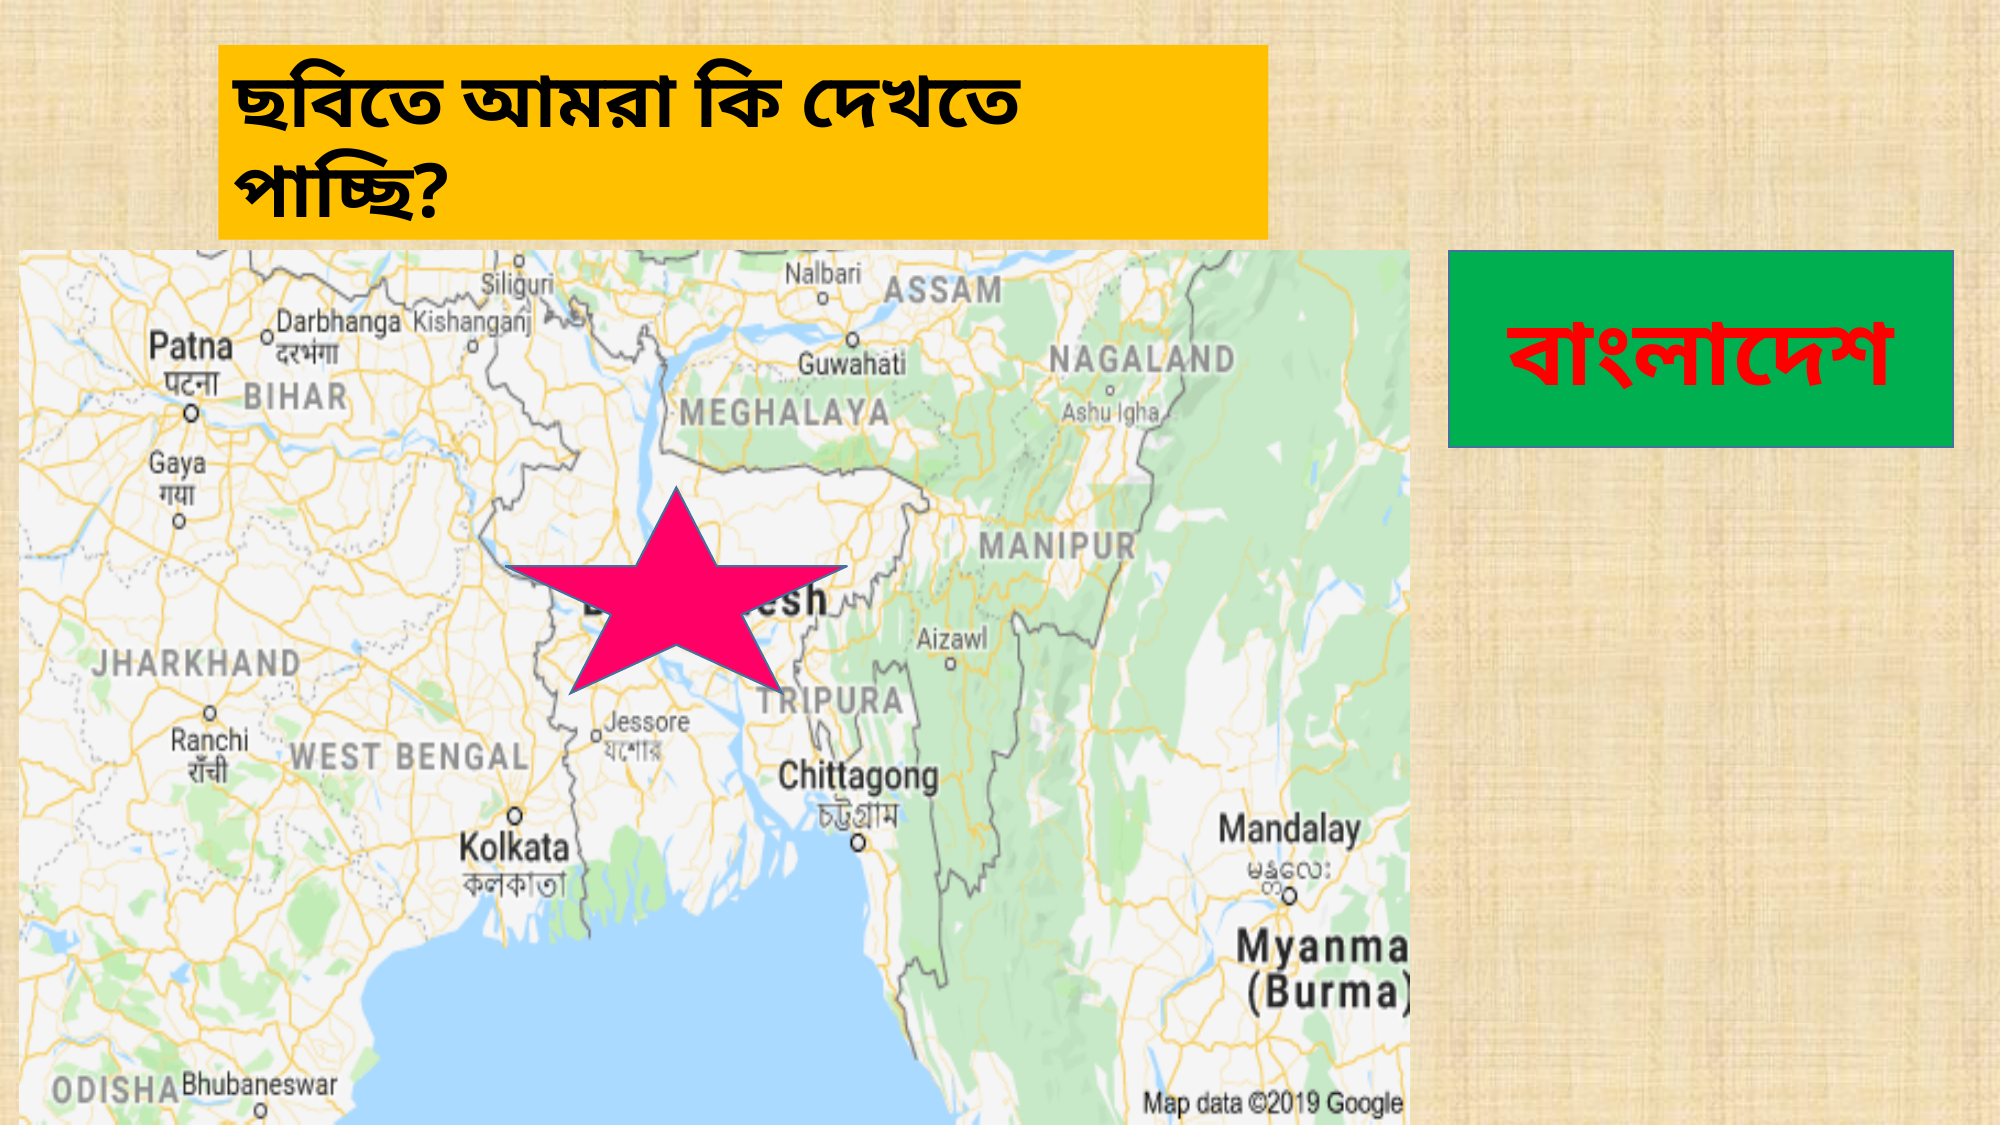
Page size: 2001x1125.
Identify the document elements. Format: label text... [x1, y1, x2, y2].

text_box ছবিতে আমরা কি দেখতে পাচ্ছি? [218, 44, 1269, 240]
picture [19, 250, 1410, 1125]
text_box বাংলাদেশ [1448, 250, 1954, 448]
